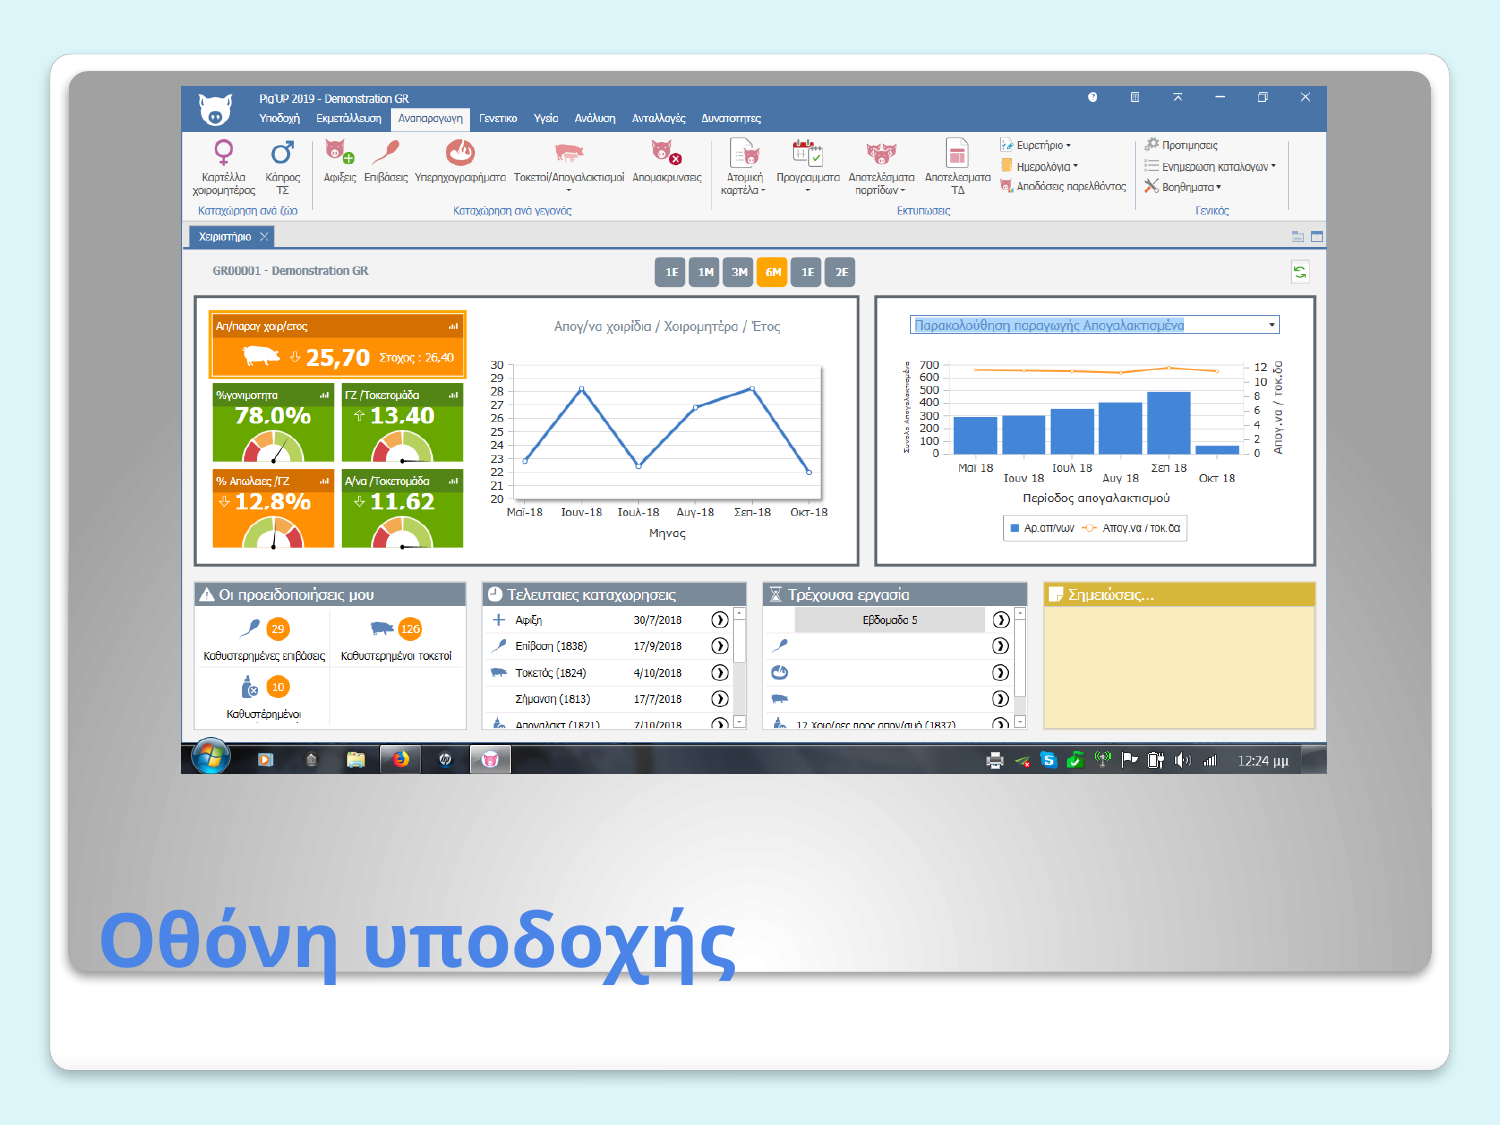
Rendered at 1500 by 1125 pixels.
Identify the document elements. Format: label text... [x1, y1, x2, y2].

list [180, 86, 1327, 775]
title Οθόνη υποδοχής [82, 817, 1425, 990]
